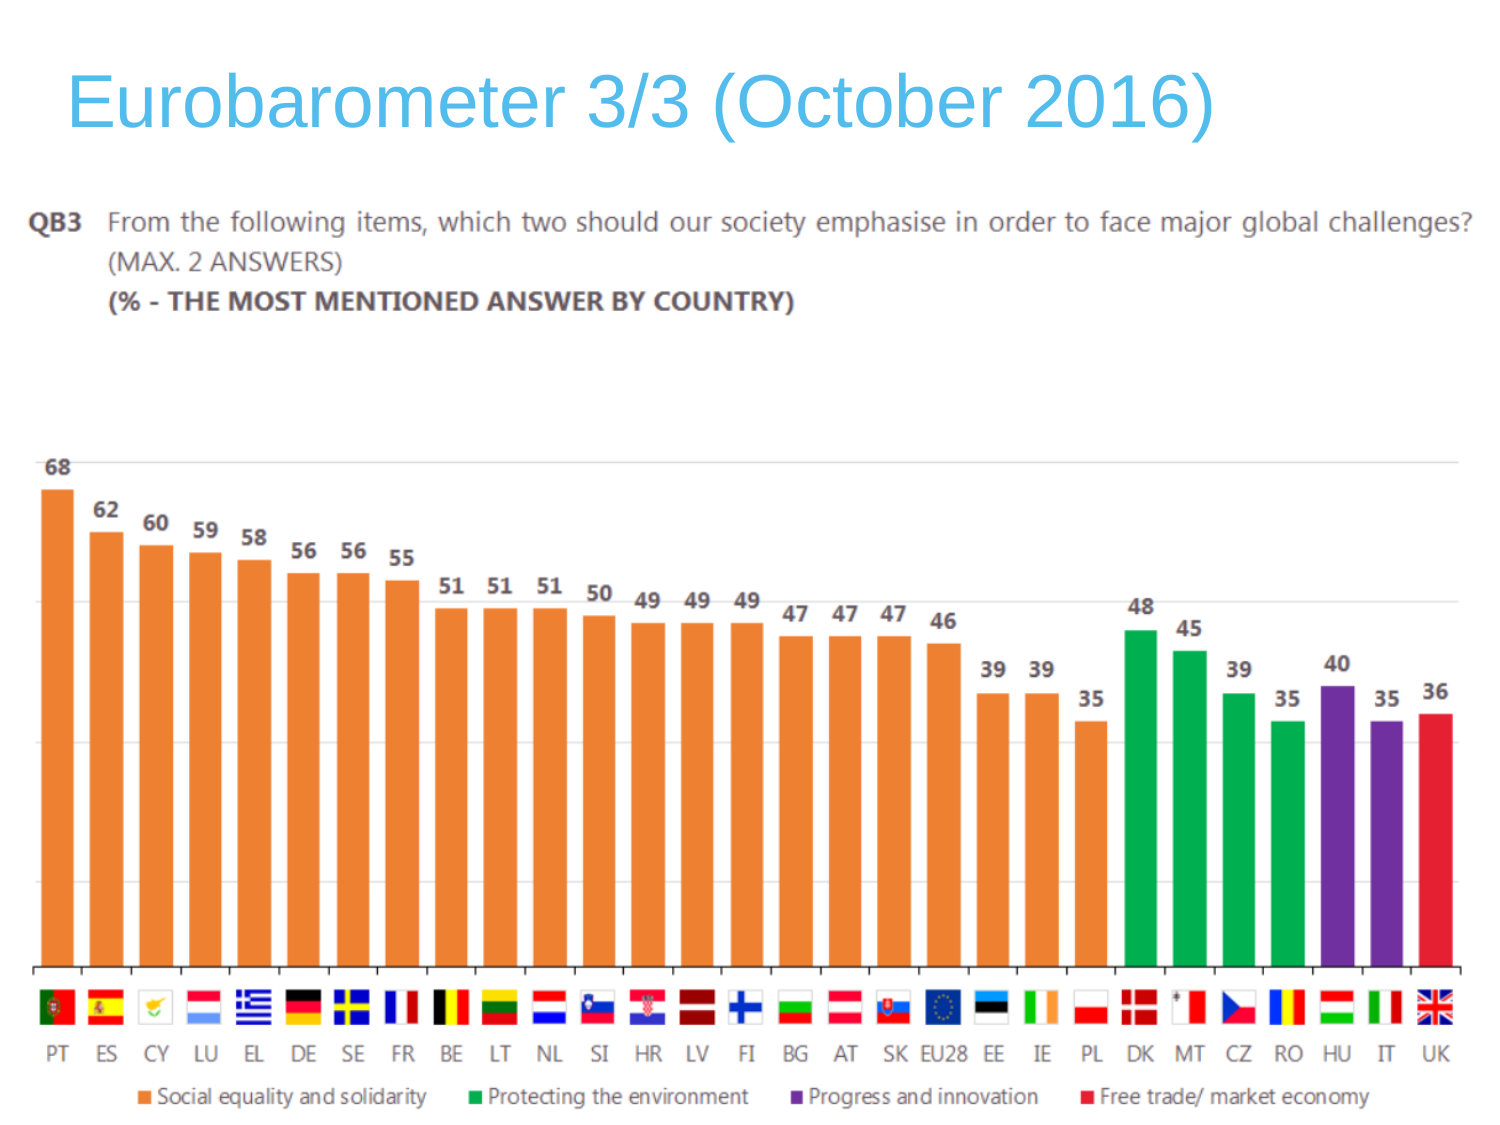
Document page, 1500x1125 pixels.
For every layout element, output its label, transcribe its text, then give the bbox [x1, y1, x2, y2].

title Eurobarometer 3/3 (October 2016) [66, 0, 1434, 143]
picture [0, 186, 1500, 1125]
